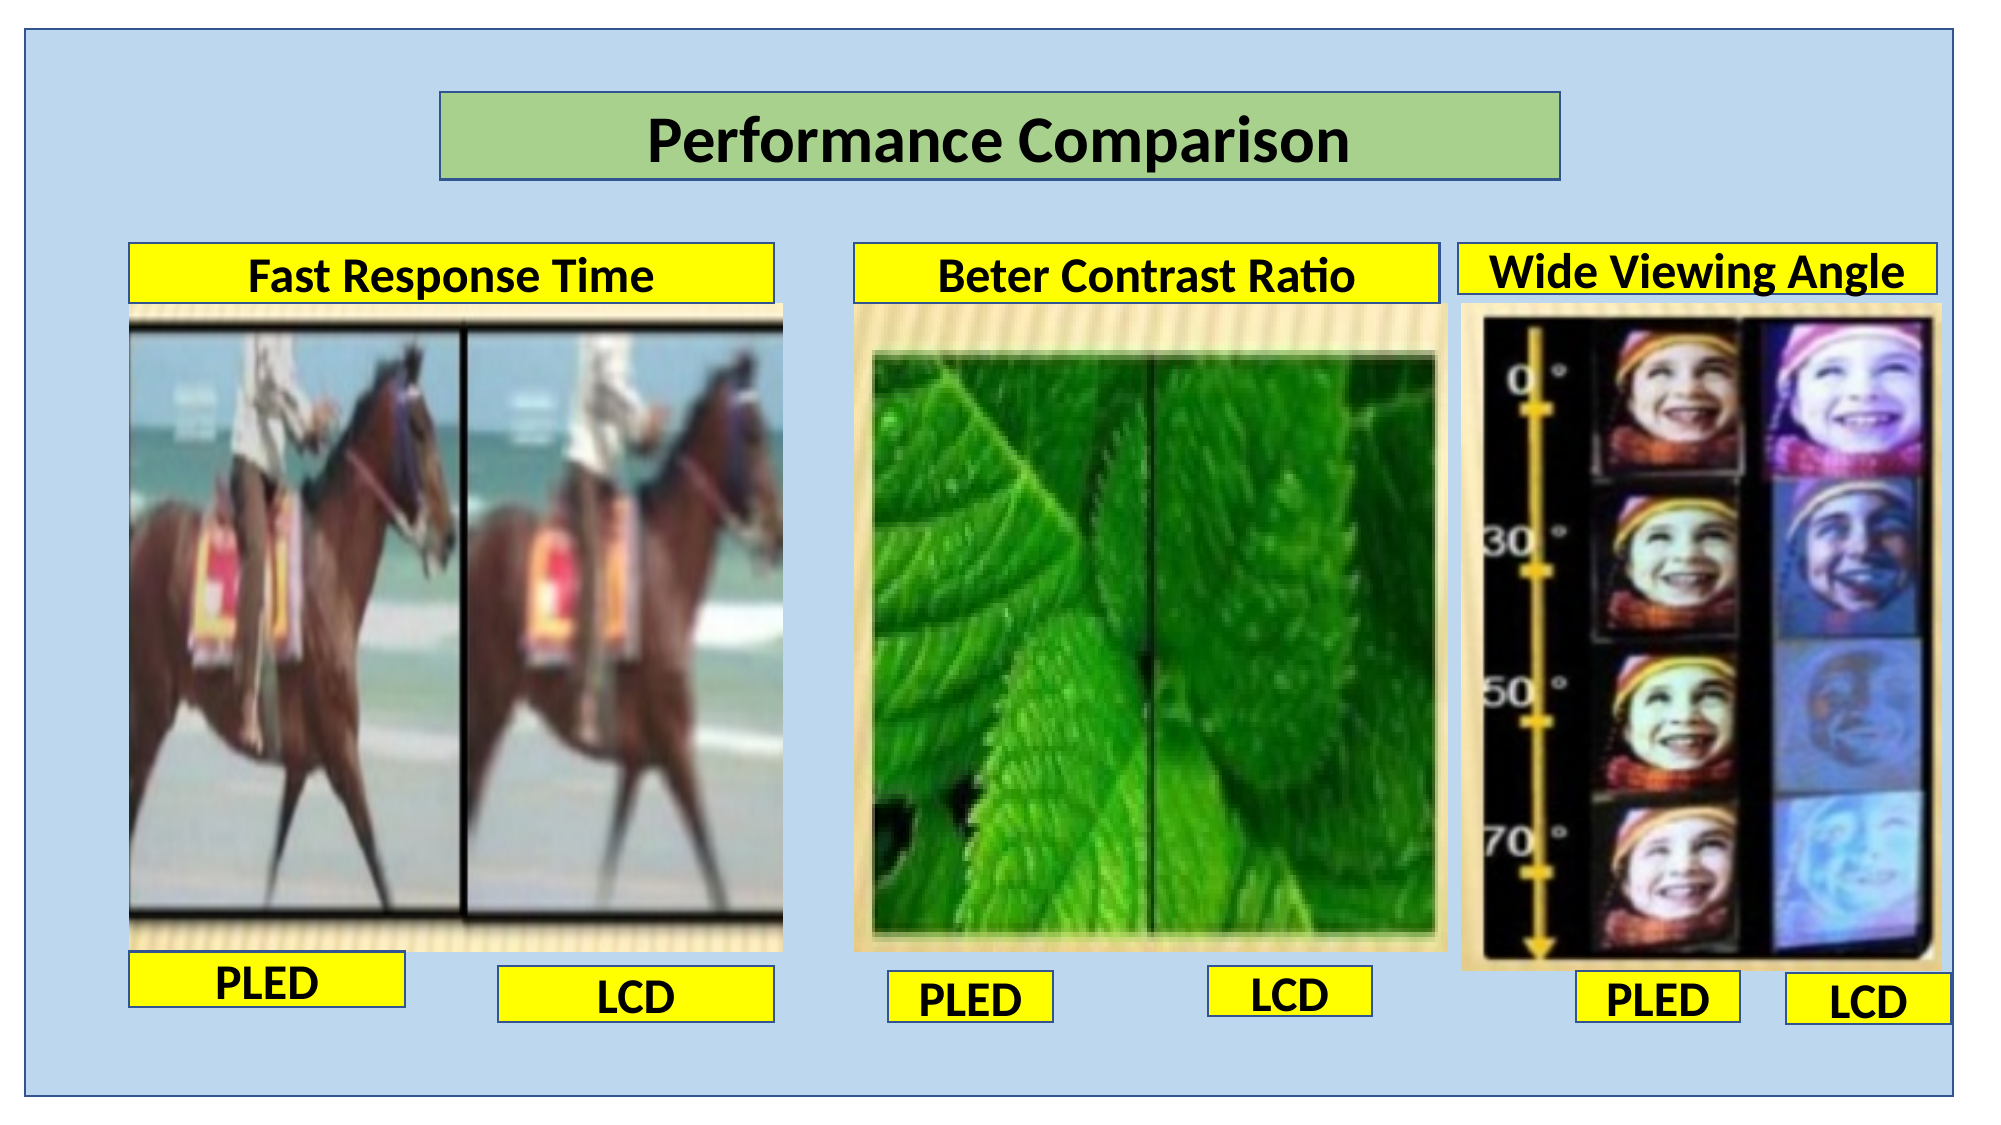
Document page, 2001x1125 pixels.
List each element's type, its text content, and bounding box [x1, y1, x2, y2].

text_box Fast Response Time [128, 242, 775, 304]
text_box PLED [887, 970, 1054, 1023]
picture [129, 302, 783, 952]
text_box Wide Viewing Angle [1457, 242, 1938, 295]
text_box LCD [1207, 965, 1373, 1017]
text_box [24, 28, 1954, 1097]
text_box PLED [128, 950, 406, 1008]
text_box Beter Contrast Ratio [853, 242, 1441, 304]
text_box LCD [1785, 972, 1952, 1025]
text_box Performance Comparison [439, 91, 1561, 181]
text_box PLED [1575, 971, 1741, 1023]
text_box LCD [497, 965, 775, 1023]
picture [1461, 302, 1942, 971]
picture [854, 302, 1448, 952]
